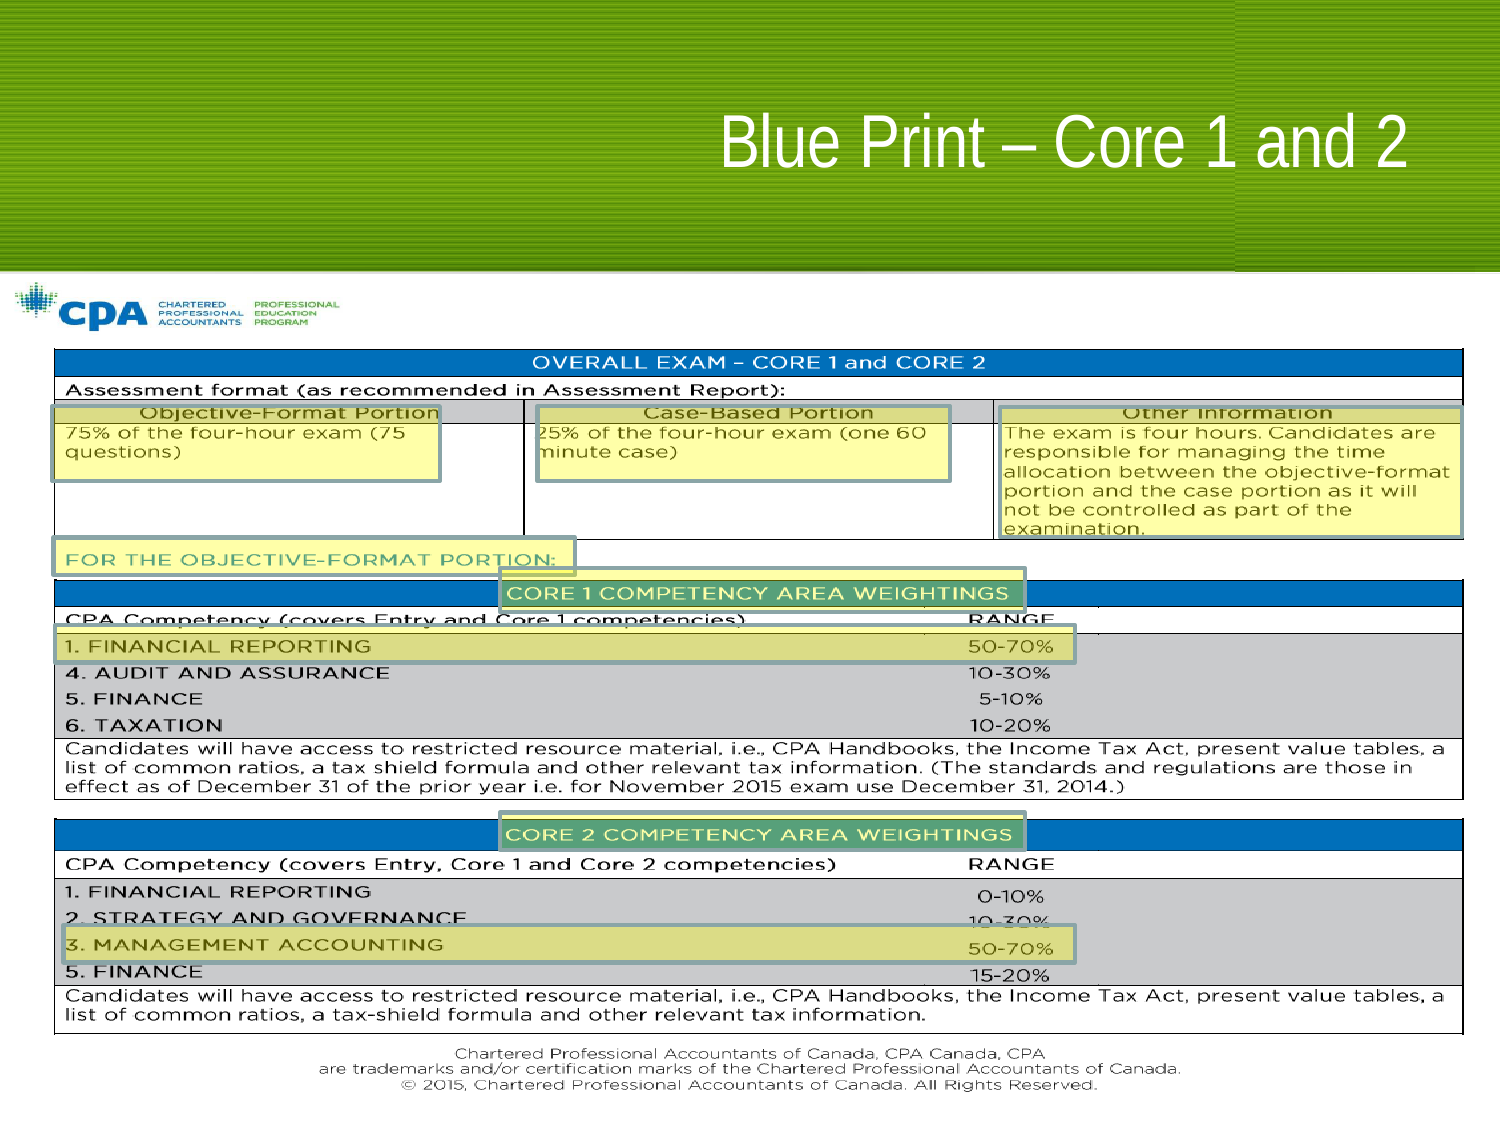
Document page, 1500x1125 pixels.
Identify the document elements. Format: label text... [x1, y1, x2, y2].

title Blue Print – Core 1 and 2 [75, 43, 1425, 232]
picture [0, 0, 1500, 1101]
